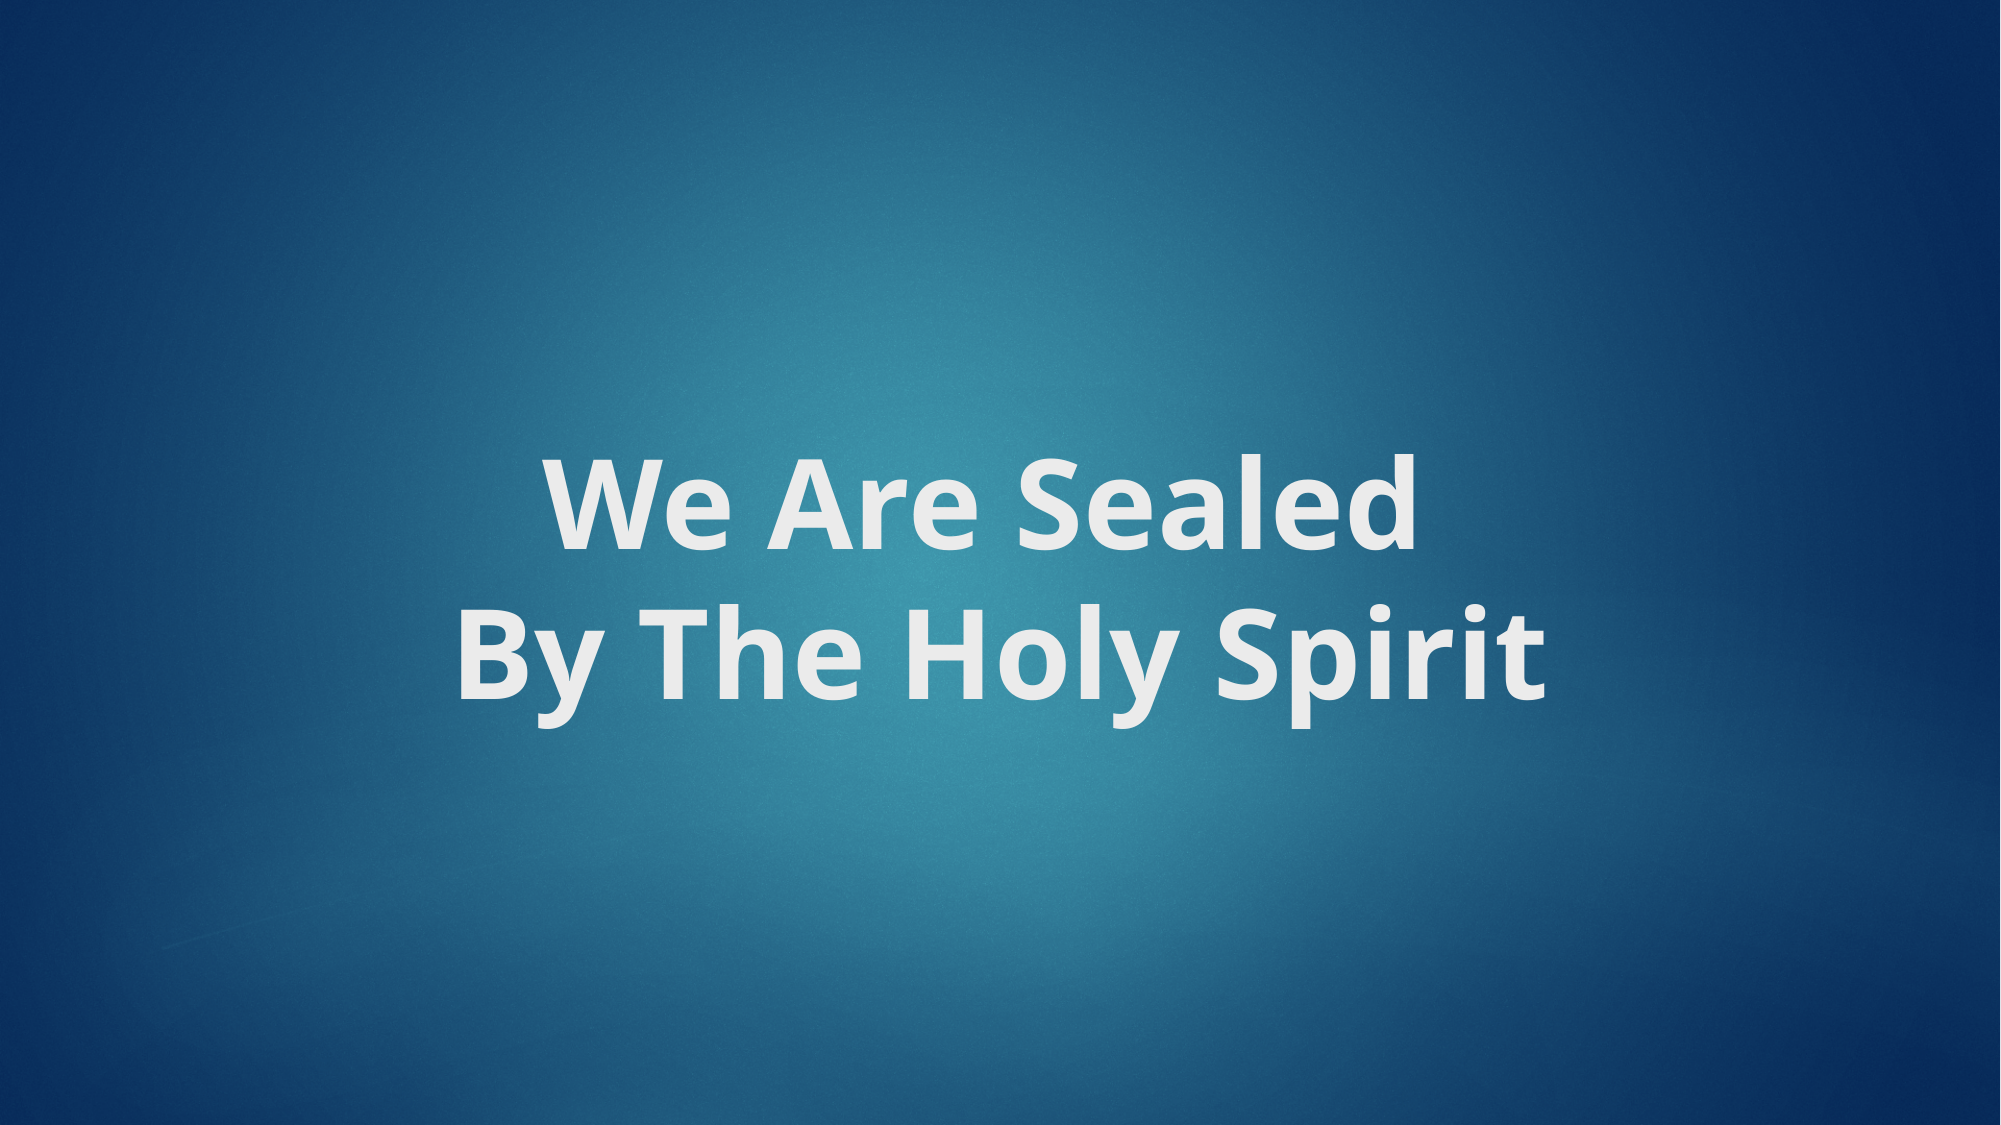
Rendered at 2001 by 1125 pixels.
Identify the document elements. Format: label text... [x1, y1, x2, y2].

title We Are Sealed By The Holy Spirit [0, 393, 2000, 732]
